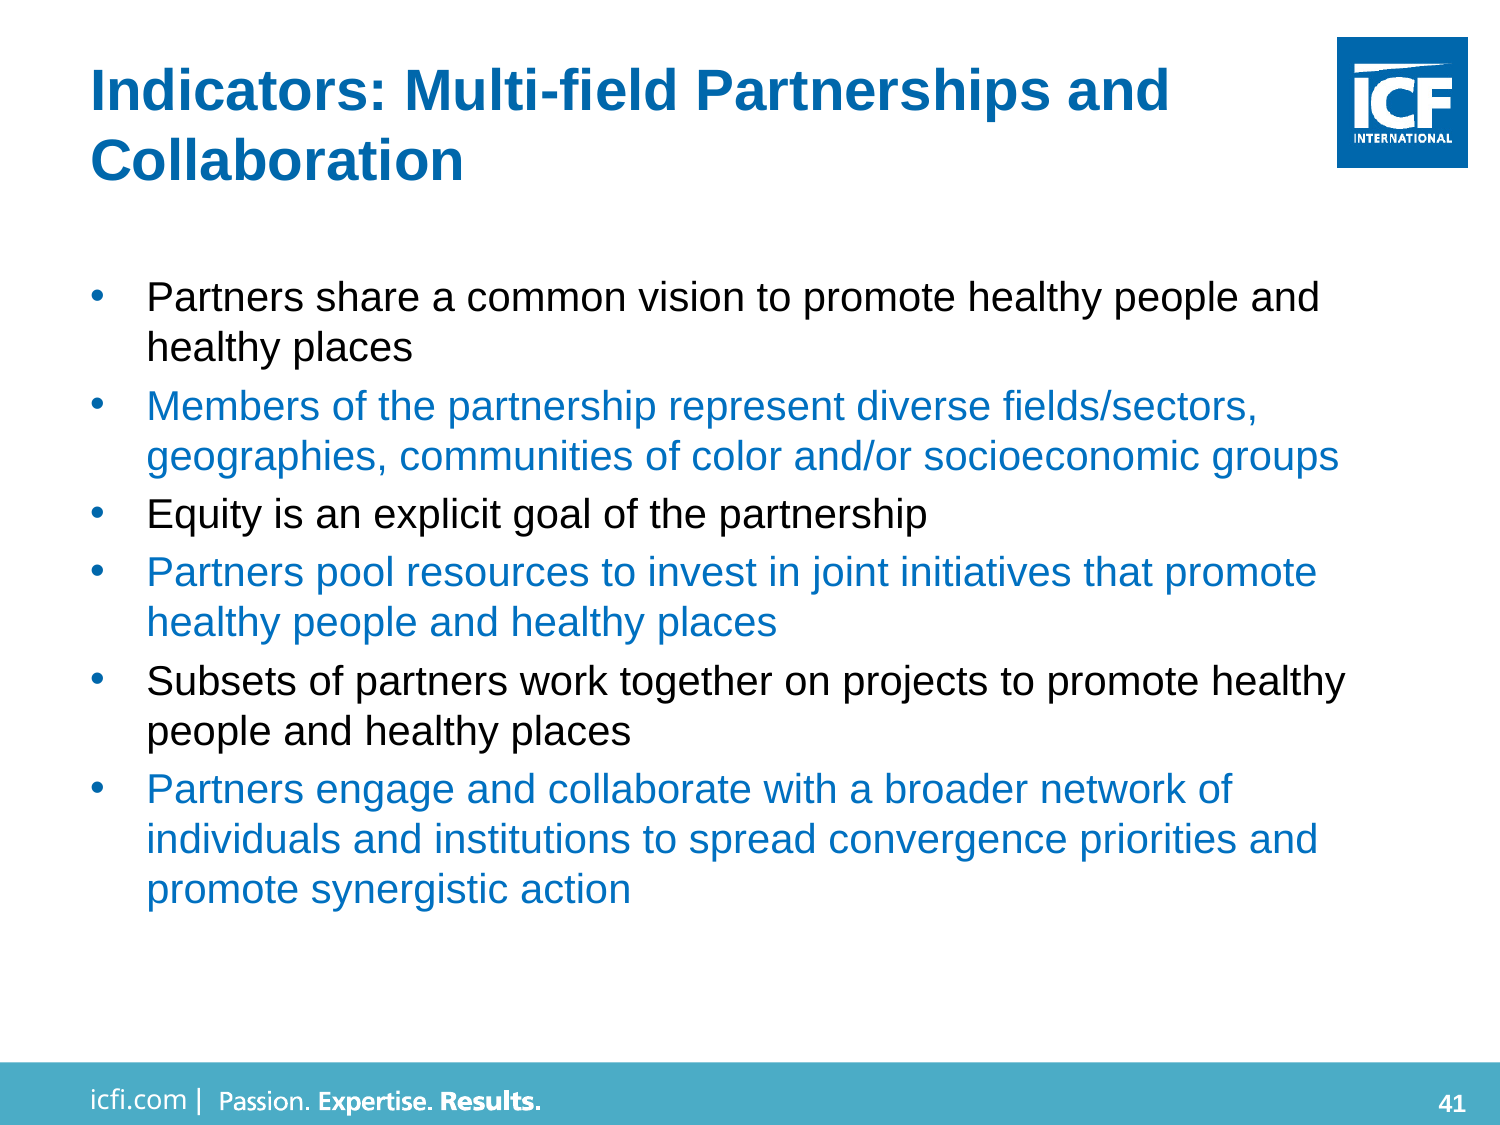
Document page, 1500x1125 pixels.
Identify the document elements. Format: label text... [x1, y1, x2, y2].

picture [1337, 37, 1468, 168]
title Indicators: Multi-field Partnerships and Collaboration [74, 44, 1426, 201]
list Partners share a common vision to promote healthy people and healthy places Members of the partnership represent diverse fields/sectors, geographies, communities of color and/or socioeconomic groups Equity is an explicit goal of the partnership Partners pool resources to invest in joint initiatives that promote healthy people and healthy places Subsets of partners work together on projects to promote healthy people and healthy places Partners engage and collaborate with a broader network of individuals and institutions to spread convergence priorities and promote synergistic action [75, 262, 1425, 1005]
